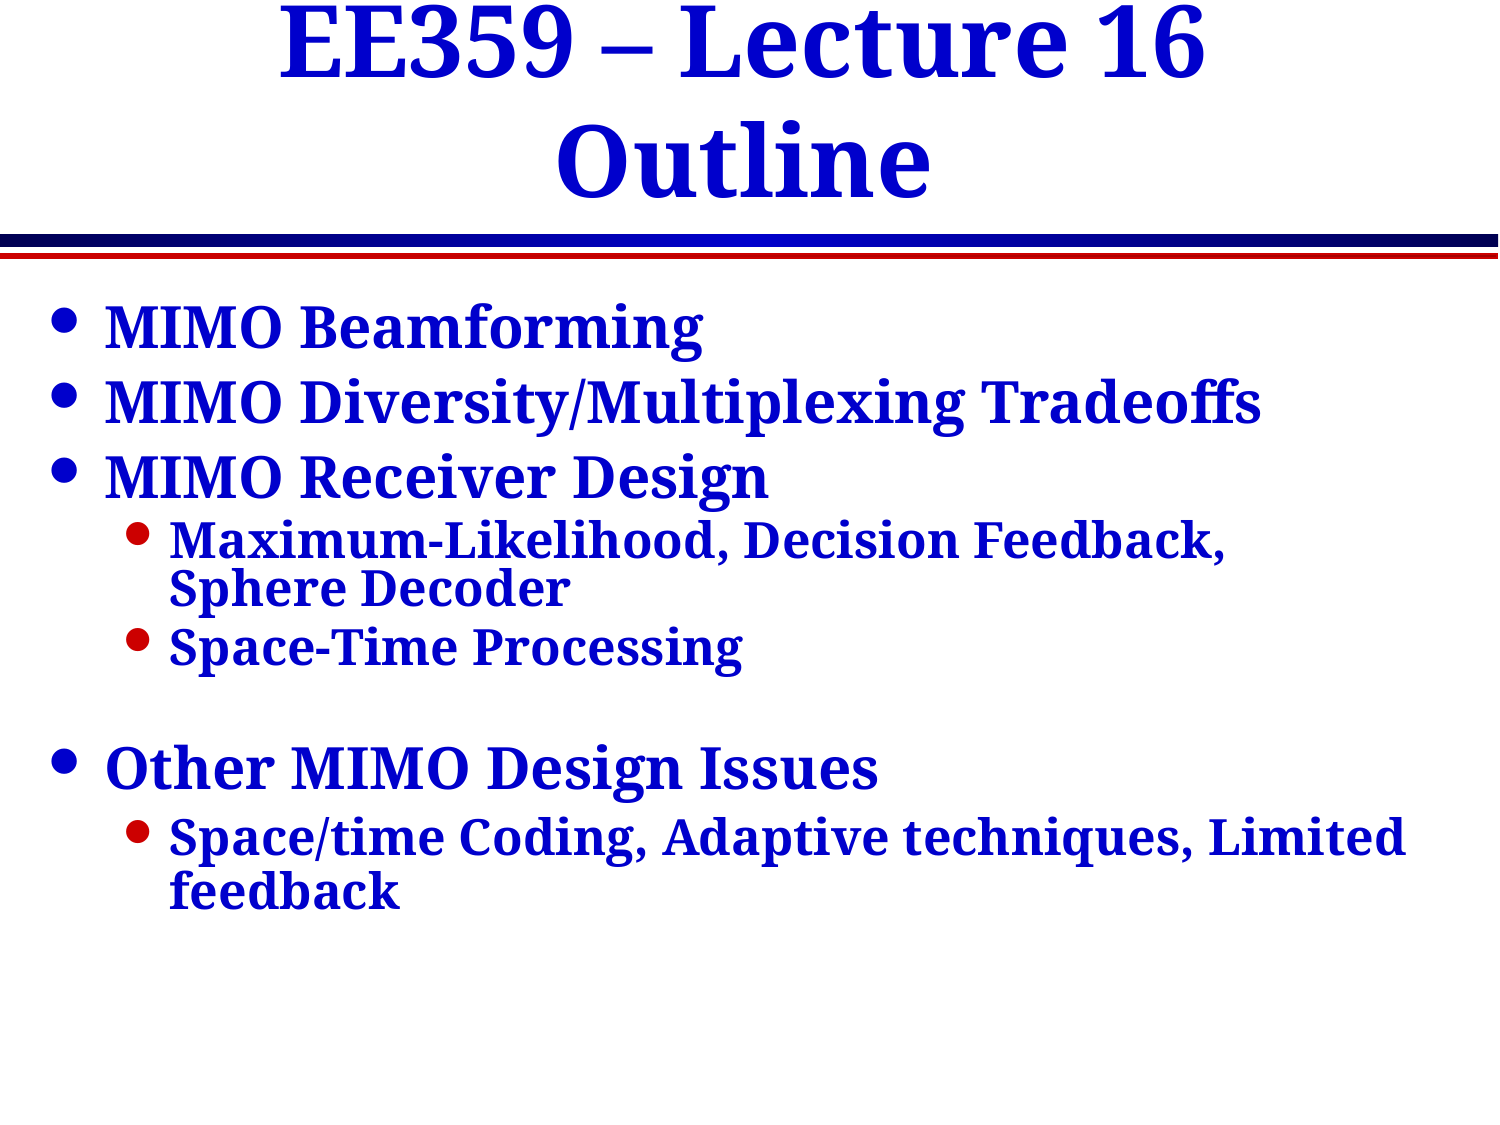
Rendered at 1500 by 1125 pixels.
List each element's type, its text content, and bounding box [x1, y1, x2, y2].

title EE359 – Lecture 16 Outline [99, 37, 1388, 225]
list MIMO Beamforming MIMO Diversity/Multiplexing Tradeoffs MIMO Receiver Design Maximum-Likelihood, Decision Feedback, Sphere Decoder Space-Time Processing Other MIMO Design Issues Space/time Coding, Adaptive techniques, Limited feedback [32, 290, 1424, 1090]
